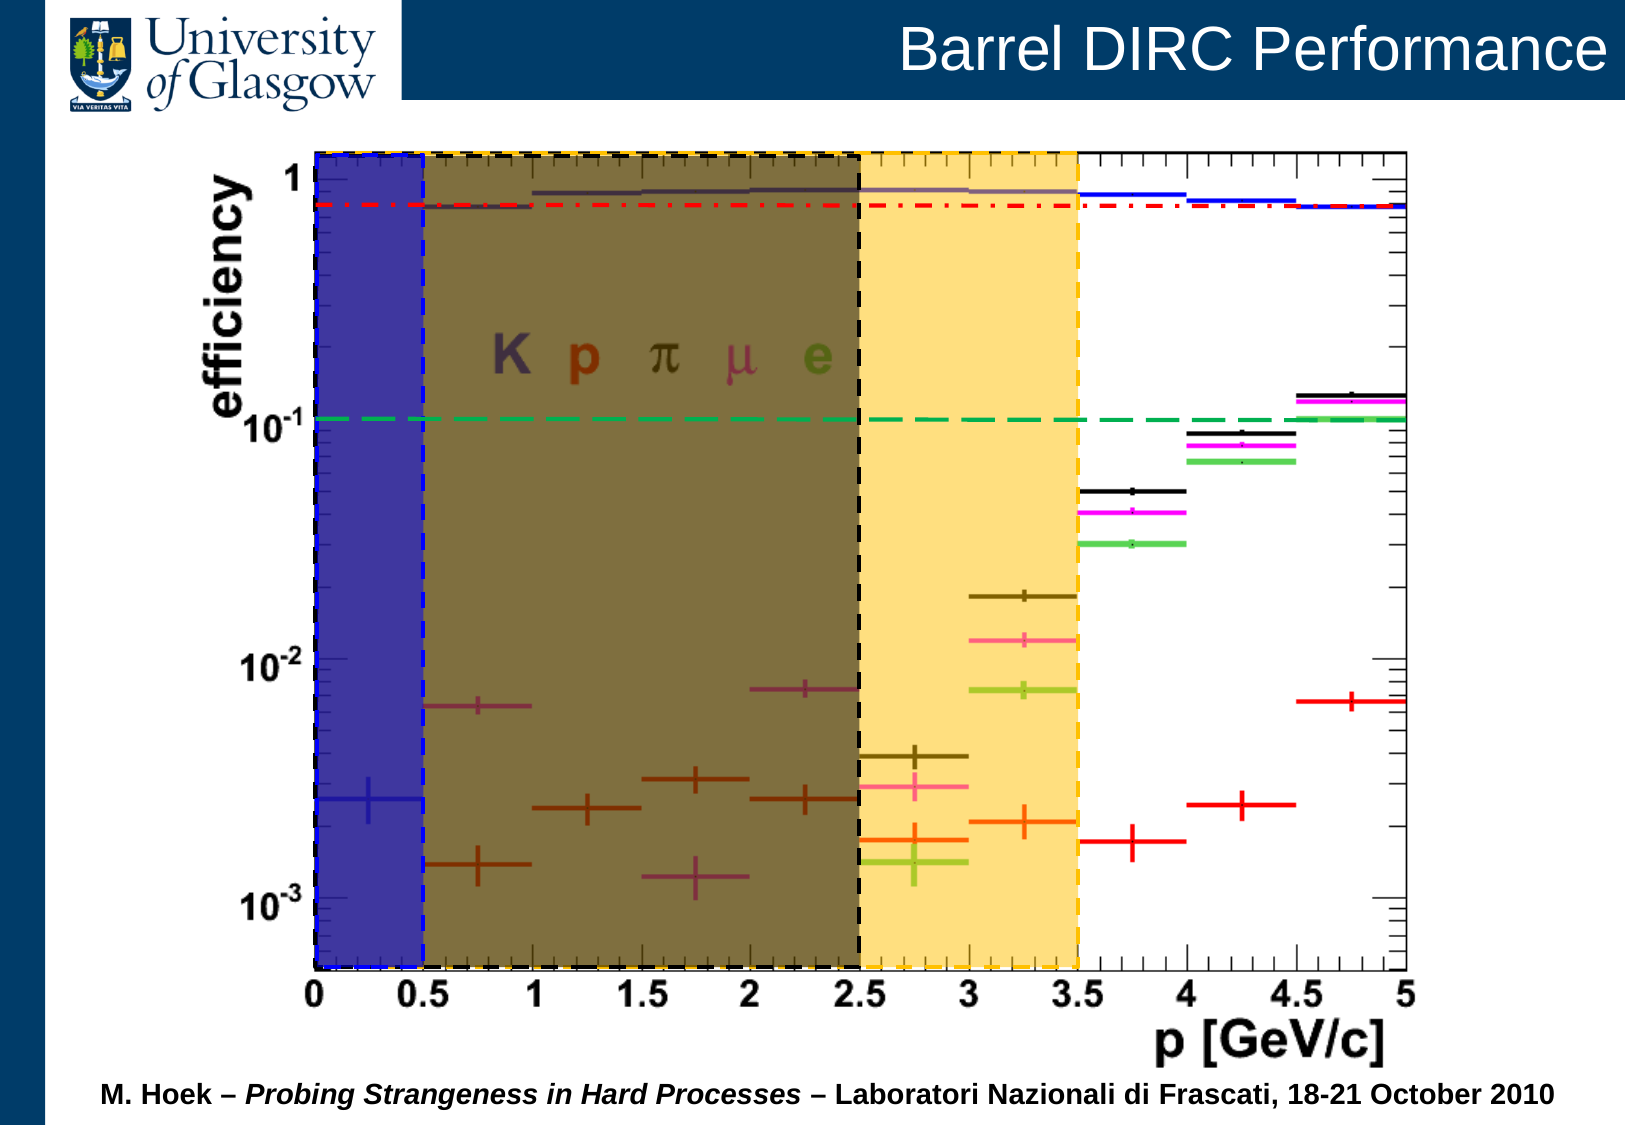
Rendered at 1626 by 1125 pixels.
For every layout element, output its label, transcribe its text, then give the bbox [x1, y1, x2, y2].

picture [68, 16, 377, 112]
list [179, 128, 1446, 1074]
title Barrel DIRC Performance [401, 0, 1625, 101]
